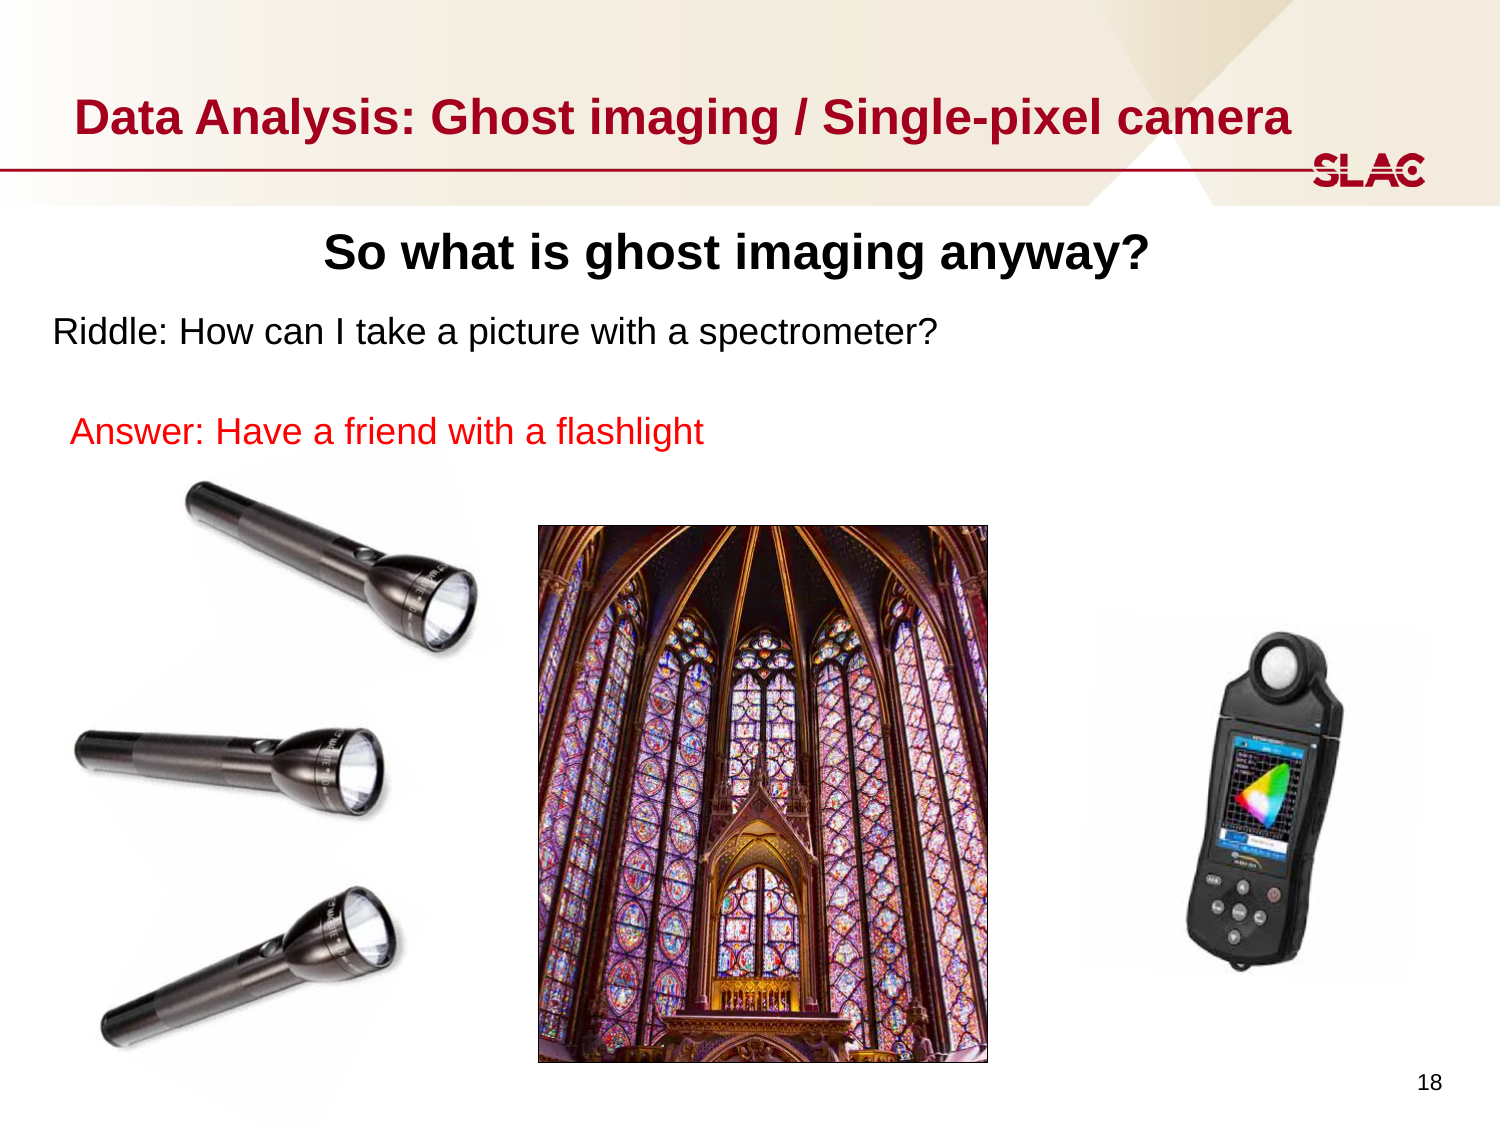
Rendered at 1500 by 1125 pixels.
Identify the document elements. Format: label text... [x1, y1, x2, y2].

picture [1077, 611, 1429, 985]
picture [0, 0, 1500, 206]
text_box So what is ghost imaging anyway? [87, 211, 1388, 287]
picture [64, 444, 503, 1125]
text_box Riddle: How can I take a picture with a spectrometer? [37, 299, 1188, 360]
text_box Answer: Have a friend with a flashlight [54, 399, 720, 460]
title Data Analysis: Ghost imaging / Single-pixel camera [74, 21, 1500, 145]
slide_number 18 [1405, 1036, 1458, 1125]
picture [538, 525, 988, 1063]
